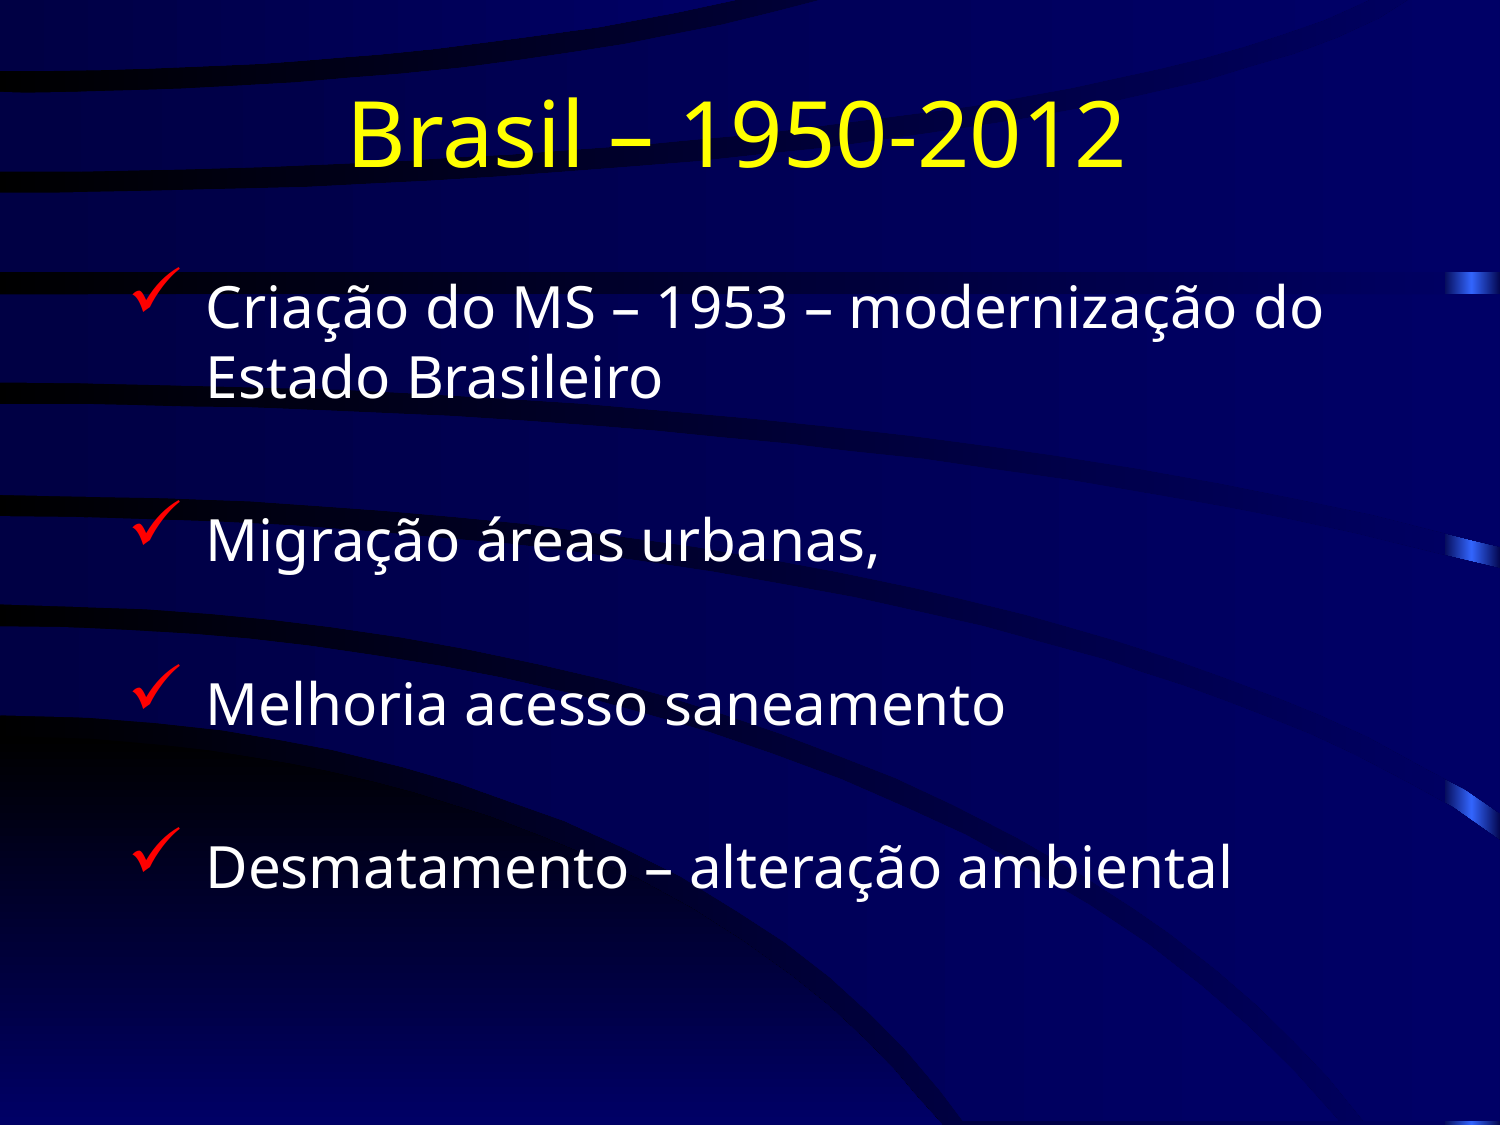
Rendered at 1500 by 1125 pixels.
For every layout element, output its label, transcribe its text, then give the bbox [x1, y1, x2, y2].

list Criação do MS – 1953 – modernização do Estado Brasileiro Migração áreas urbanas, Melhoria acesso saneamento Desmatamento – alteração ambiental [112, 262, 1388, 1001]
title Brasil – 1950-2012 [99, 37, 1376, 226]
